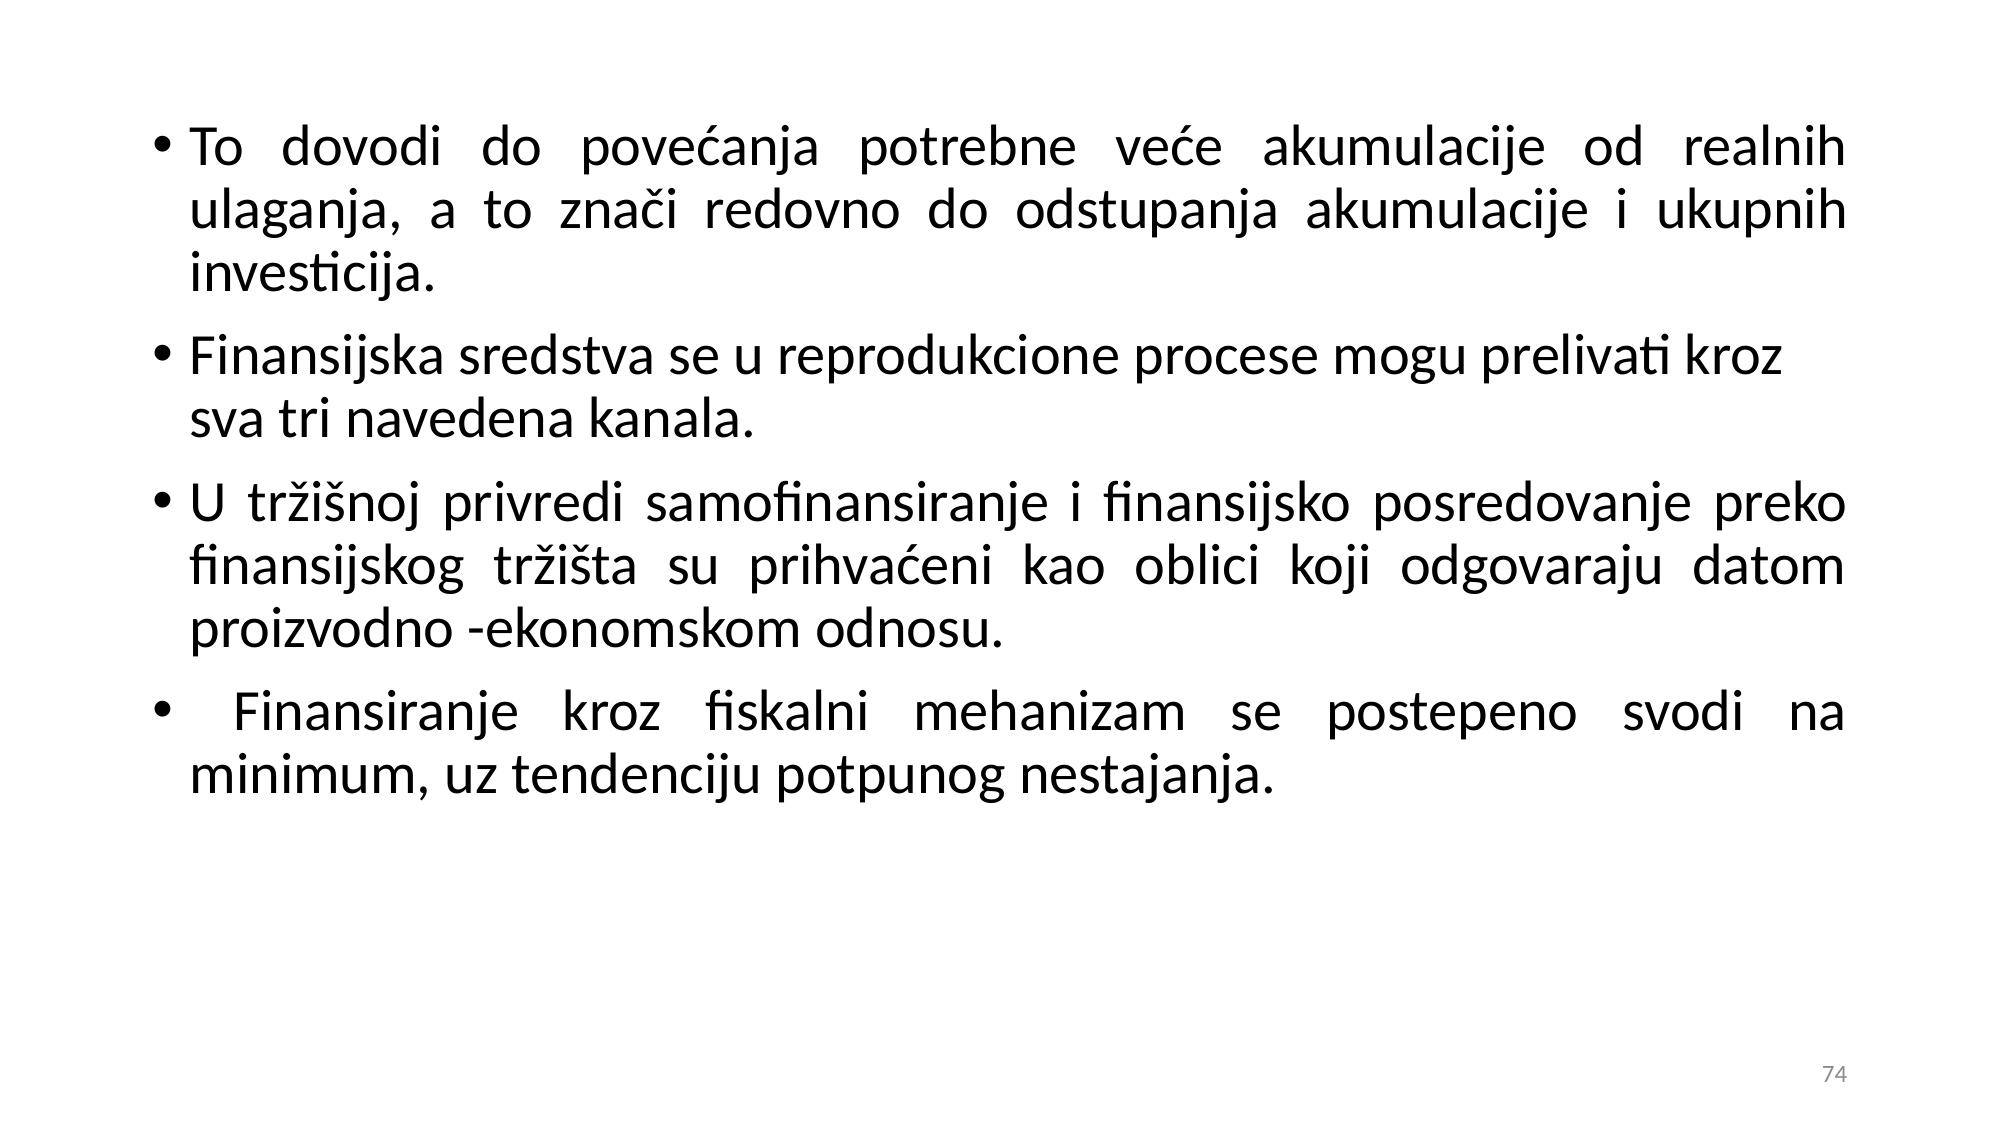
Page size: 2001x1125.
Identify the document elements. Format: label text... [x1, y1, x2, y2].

list To dovodi do povećanja potrebne veće akumulacije od realnih ulaganja, a to znači redovno do odstupanja akumulacije i ukupnih investicija. Finansijska sredstva se u reprodukcione procese mogu prelivati kroz sva tri navedena kanala. U tržišnoj privredi samofinansiranje i finansijsko posredovanje preko finansijskog tržišta su prihvaćeni kao oblici koji odgovaraju datom proizvodno -ekonomskom odnosu. Finansiranje kroz fiskalni mehanizam se postepeno svodi na minimum, uz tendenciju potpunog nestajanja. [137, 107, 1863, 1014]
slide_number 74 [1412, 1042, 1863, 1103]
